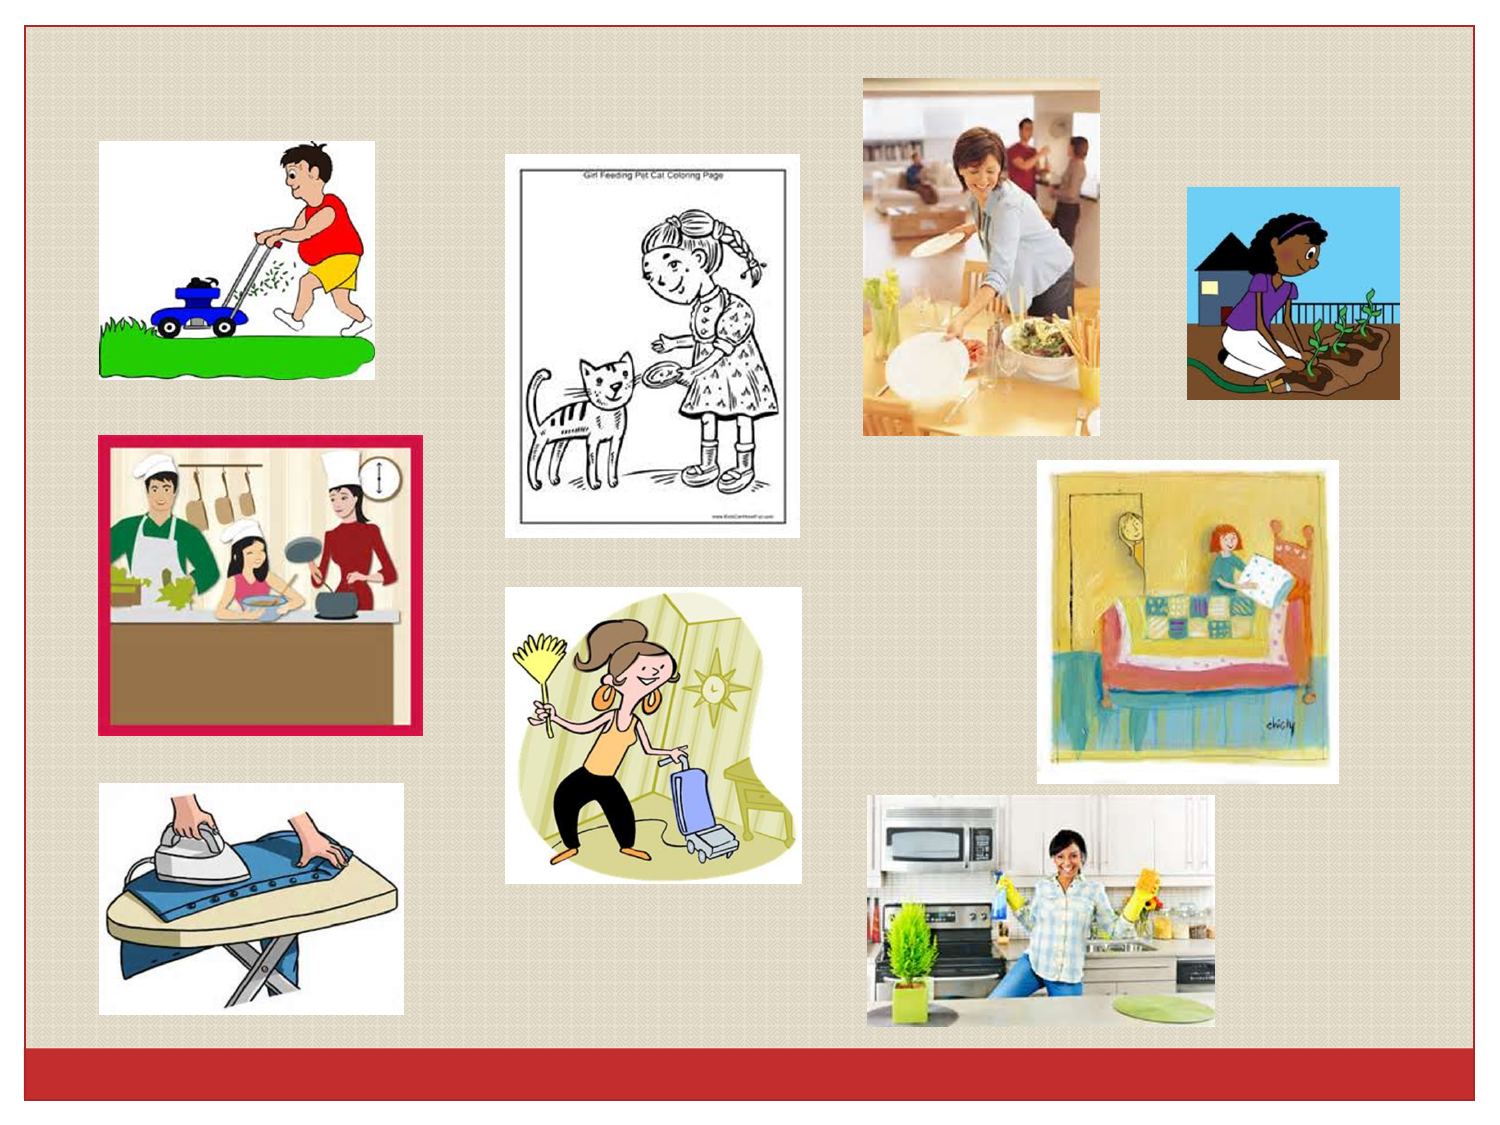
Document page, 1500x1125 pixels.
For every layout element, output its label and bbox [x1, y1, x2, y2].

picture [1037, 460, 1339, 784]
picture [1187, 187, 1401, 401]
picture [862, 78, 1100, 436]
picture [505, 154, 800, 538]
picture [97, 434, 423, 736]
picture [99, 141, 376, 381]
picture [867, 795, 1215, 1028]
picture [505, 587, 802, 884]
picture [99, 782, 404, 1015]
